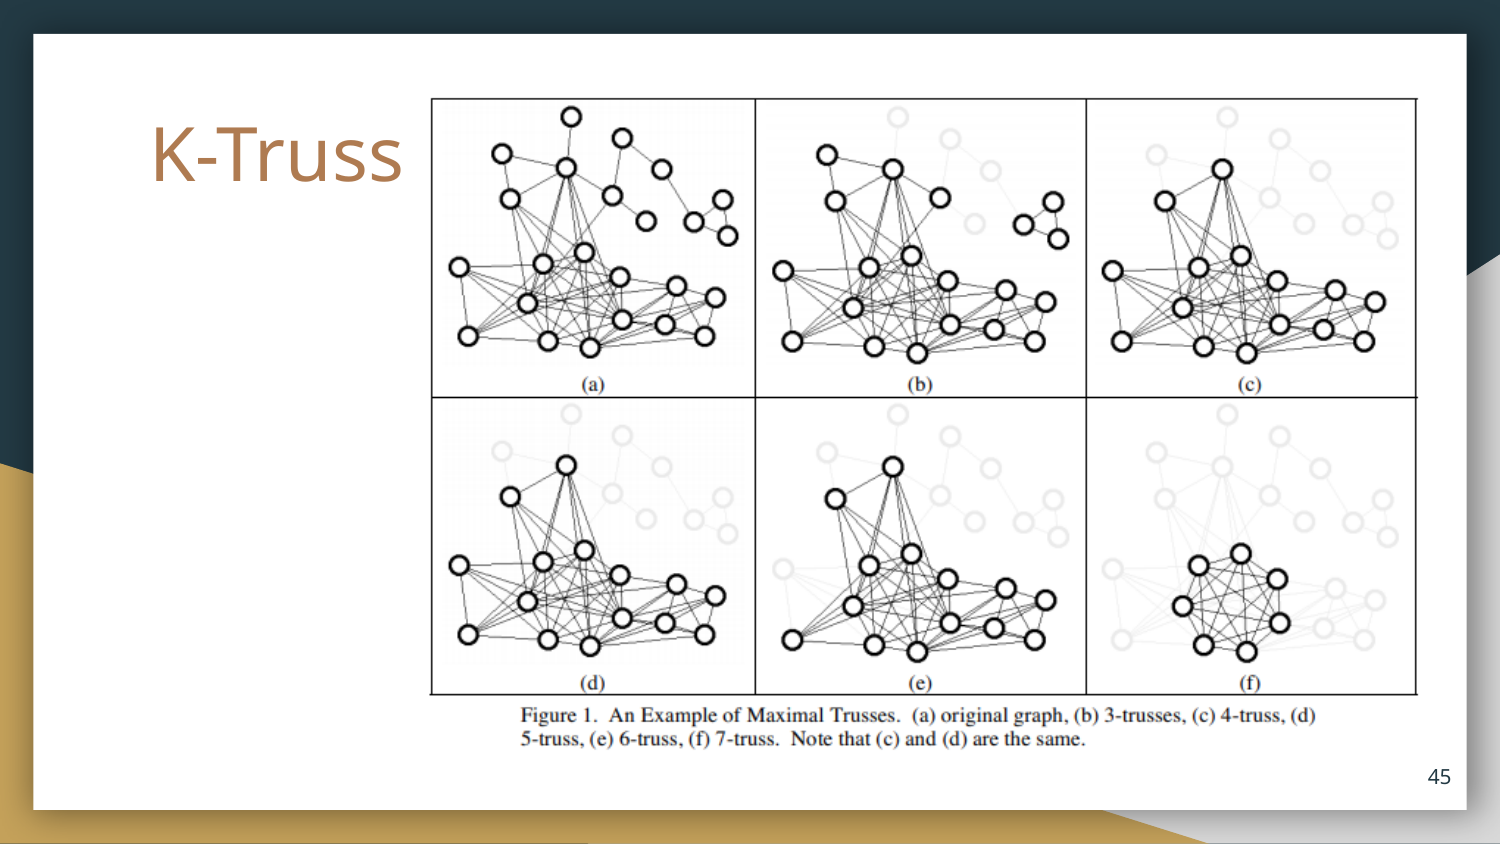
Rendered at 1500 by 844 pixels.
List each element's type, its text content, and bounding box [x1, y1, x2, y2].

slide_number ‹#› [1376, 745, 1467, 810]
picture [418, 91, 1427, 754]
title K-Truss [134, 91, 417, 211]
